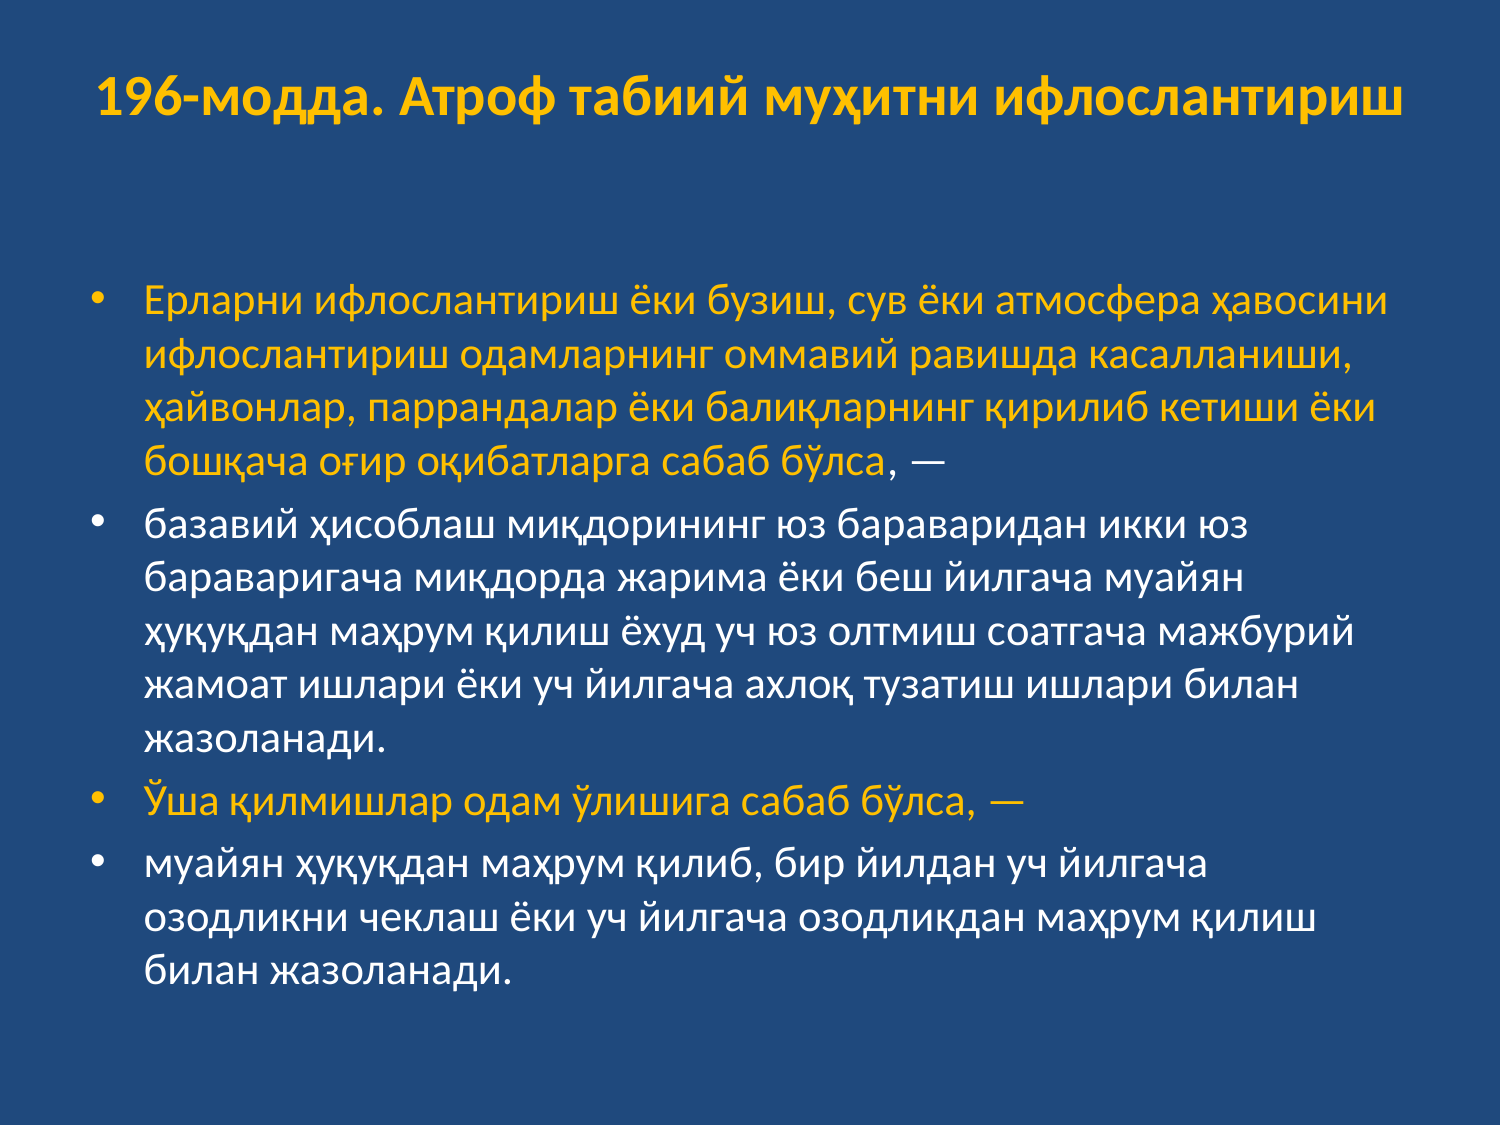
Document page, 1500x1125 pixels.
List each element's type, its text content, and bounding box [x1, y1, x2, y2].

title 196-модда. Атроф табиий муҳитни ифлослантириш [75, 45, 1425, 185]
list Ерларни ифлослантириш ёки бузиш, сув ёки атмосфера ҳавосини ифлослантириш одамларнинг оммавий равишда касалланиши, ҳайвонлар, паррандалар ёки балиқларнинг қирилиб кетиши ёки бошқача оғир оқибатларга сабаб бўлса, — базавий ҳисоблаш миқдорининг юз бараваридан икки юз бараваригача миқдорда жарима ёки беш йилгача муайян ҳуқуқдан маҳрум қилиш ёхуд уч юз олтмиш соатгача мажбурий жамоат ишлари ёки уч йилгача ахлоқ тузатиш ишлари билан жазоланади. Ўша қилмишлар одам ўлишига сабаб бўлса, — муайян ҳуқуқдан маҳрум қилиб, бир йилдан уч йилгача озодликни чеклаш ёки уч йилгача озодликдан маҳрум қилиш билан жазоланади. [75, 262, 1425, 1005]
